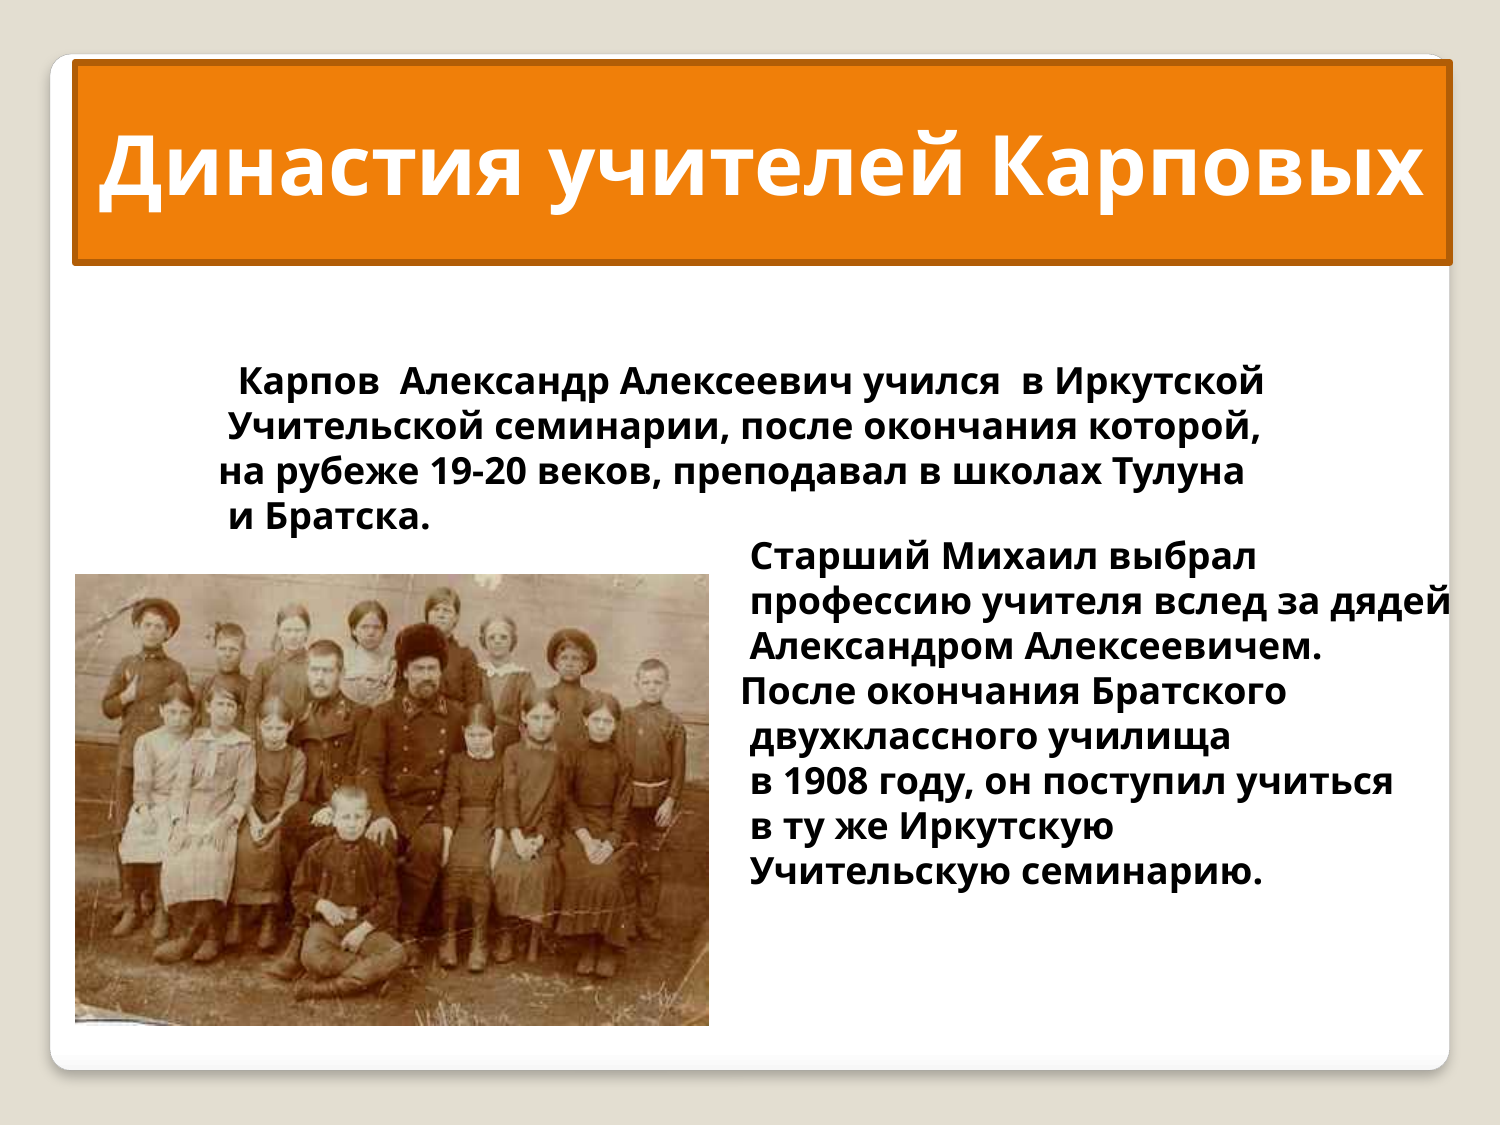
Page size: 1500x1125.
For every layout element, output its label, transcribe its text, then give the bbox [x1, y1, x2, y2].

text_box Старший Михаил выбрал профессию учителя вслед за дядей Александром Алексеевичем. После окончания Братского двухклассного училища в 1908 году, он поступил учиться в ту же Иркутскую Учительскую семинарию. [725, 524, 1500, 945]
text_box Династия учителей Карповых [72, 59, 1453, 266]
picture [74, 574, 709, 1026]
text_box Карпов Александр Алексеевич учился в Иркутской Учительской семинарии, после окончания которой, на рубеже 19-20 веков, преподавал в школах Тулуна и Братска. [203, 349, 1287, 590]
